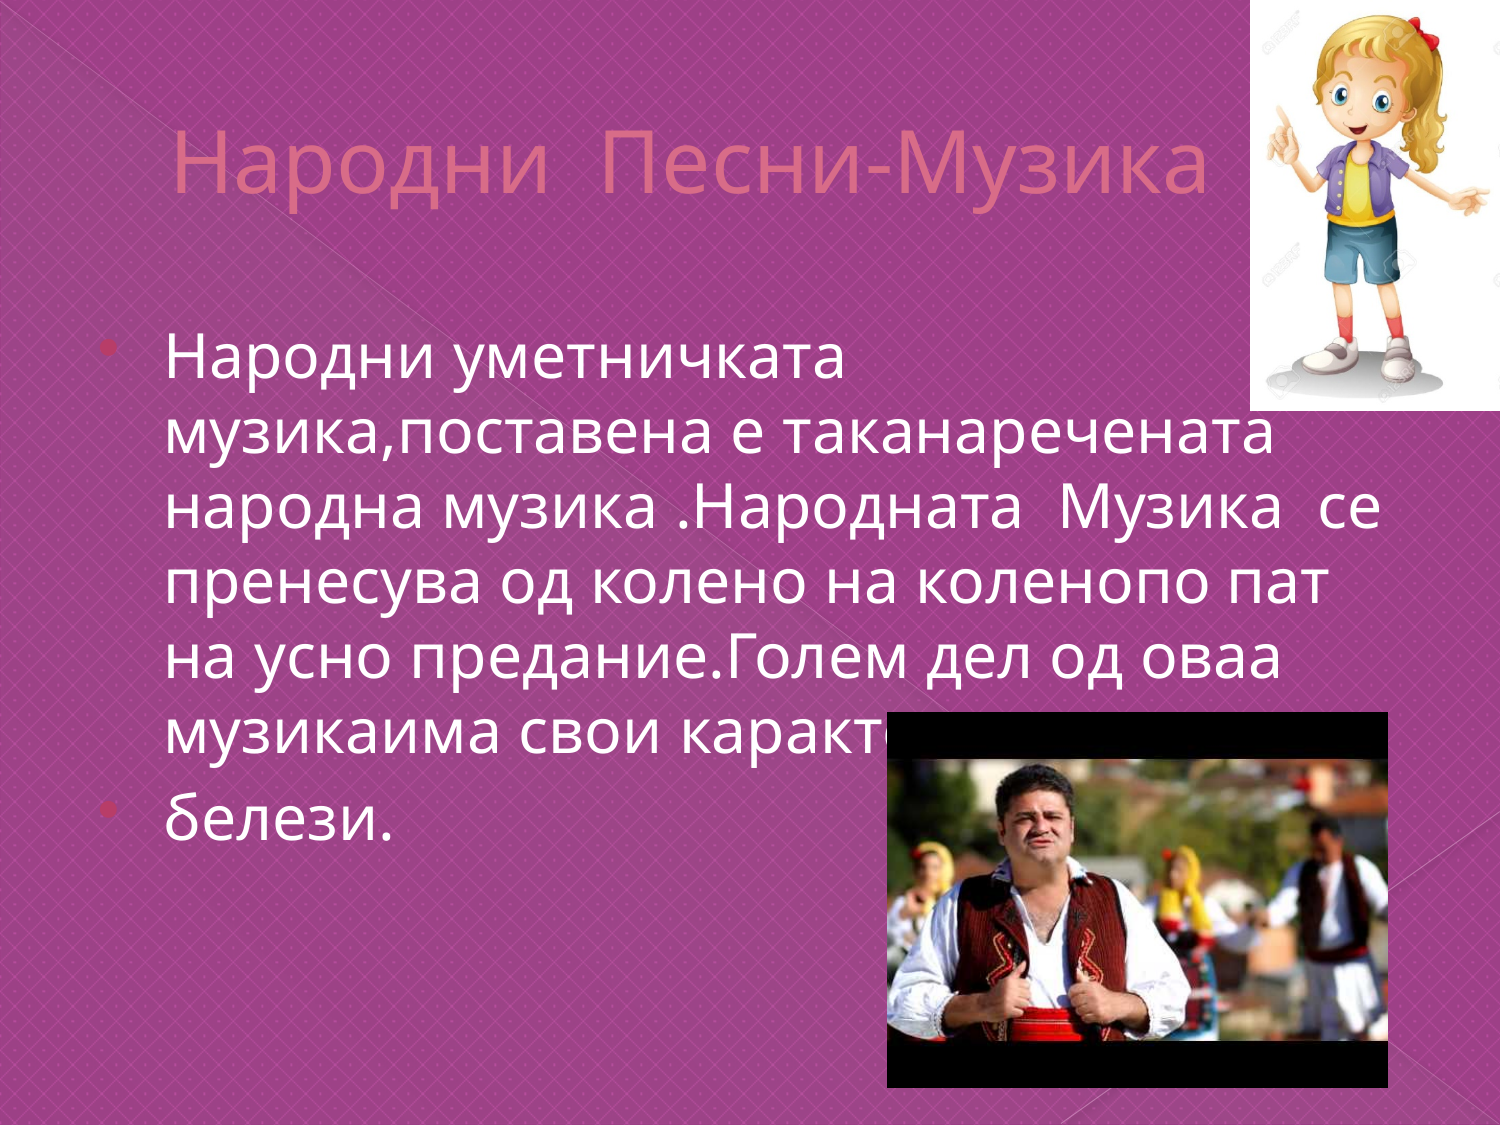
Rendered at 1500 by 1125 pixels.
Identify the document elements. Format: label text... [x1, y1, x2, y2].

picture [1249, 0, 1500, 411]
picture [887, 712, 1388, 1088]
list Народни уметничката музика,поставена е таканаречената народна музика .Народната Музика се пренесува од колено на коленопо пат на усно предание.Голем дел од оваа музикаима свои карактеристични белези. [75, 308, 1425, 1059]
title Народни Песни-Музика [75, 43, 1243, 274]
